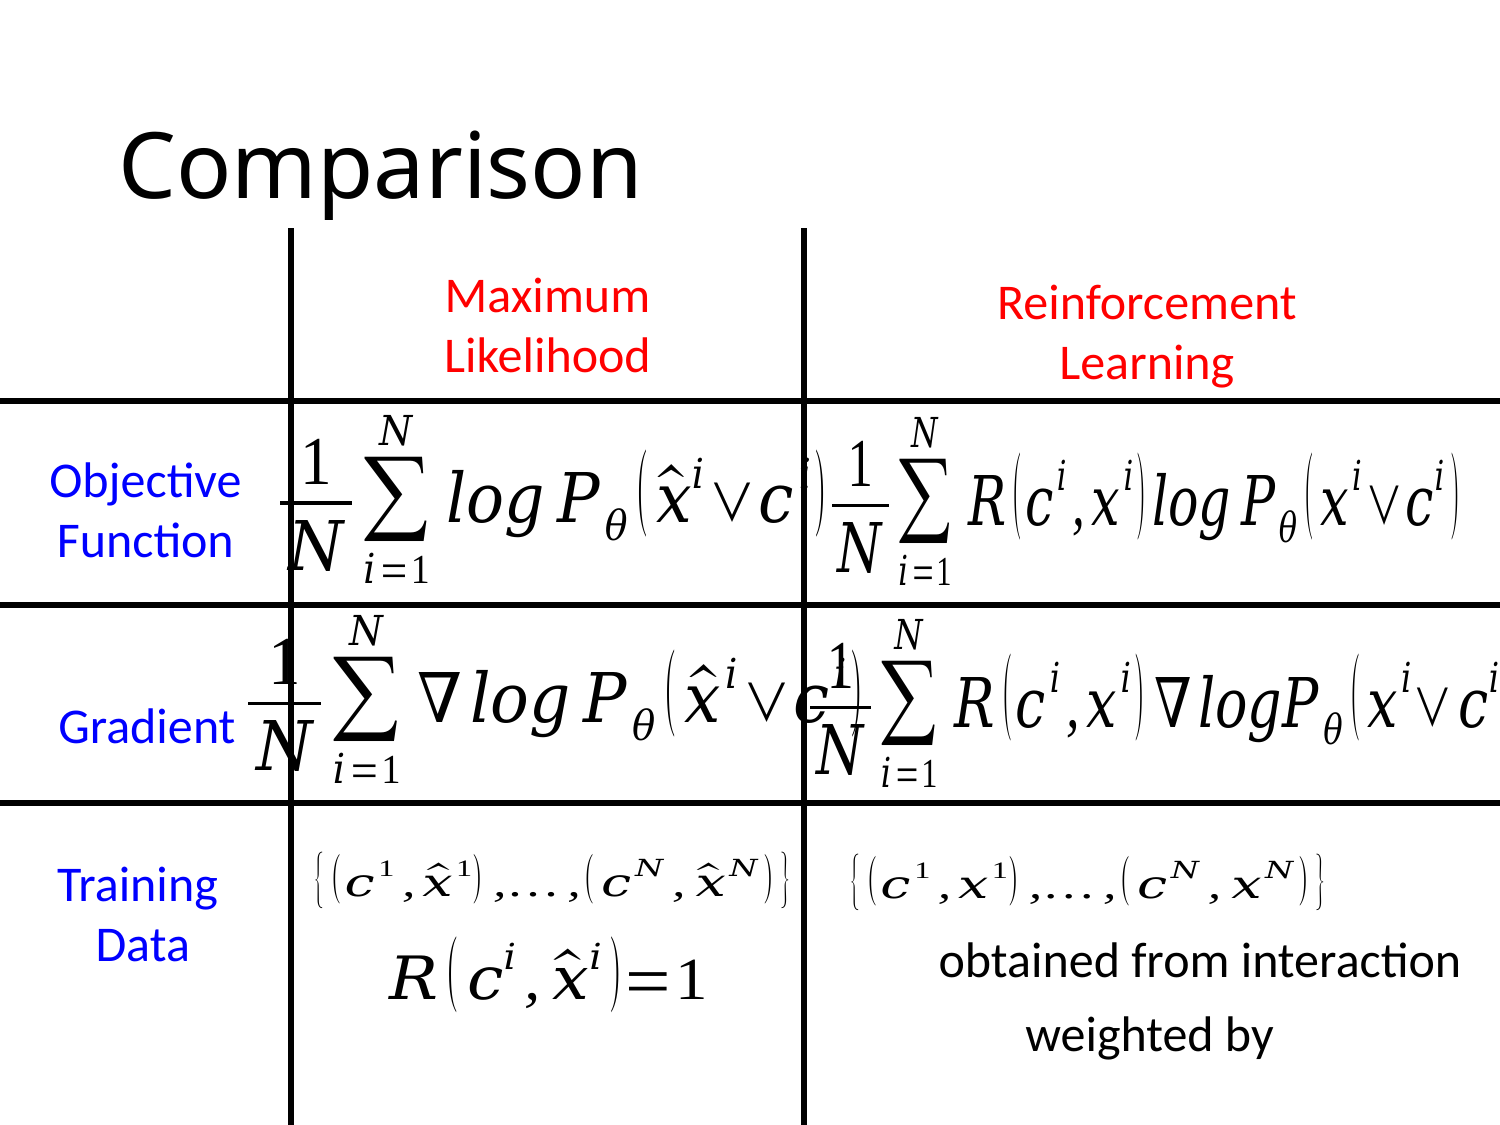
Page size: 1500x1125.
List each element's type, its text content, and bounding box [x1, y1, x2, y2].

text_box Maximum Likelihood [363, 255, 732, 391]
title Comparison [103, 59, 1397, 278]
text_box Objective Function [31, 440, 260, 576]
text_box Reinforcement Learning [962, 262, 1331, 397]
text_box obtained from interaction [923, 919, 1500, 995]
text_box Training Data [24, 844, 261, 979]
text_box Gradient [32, 685, 262, 761]
